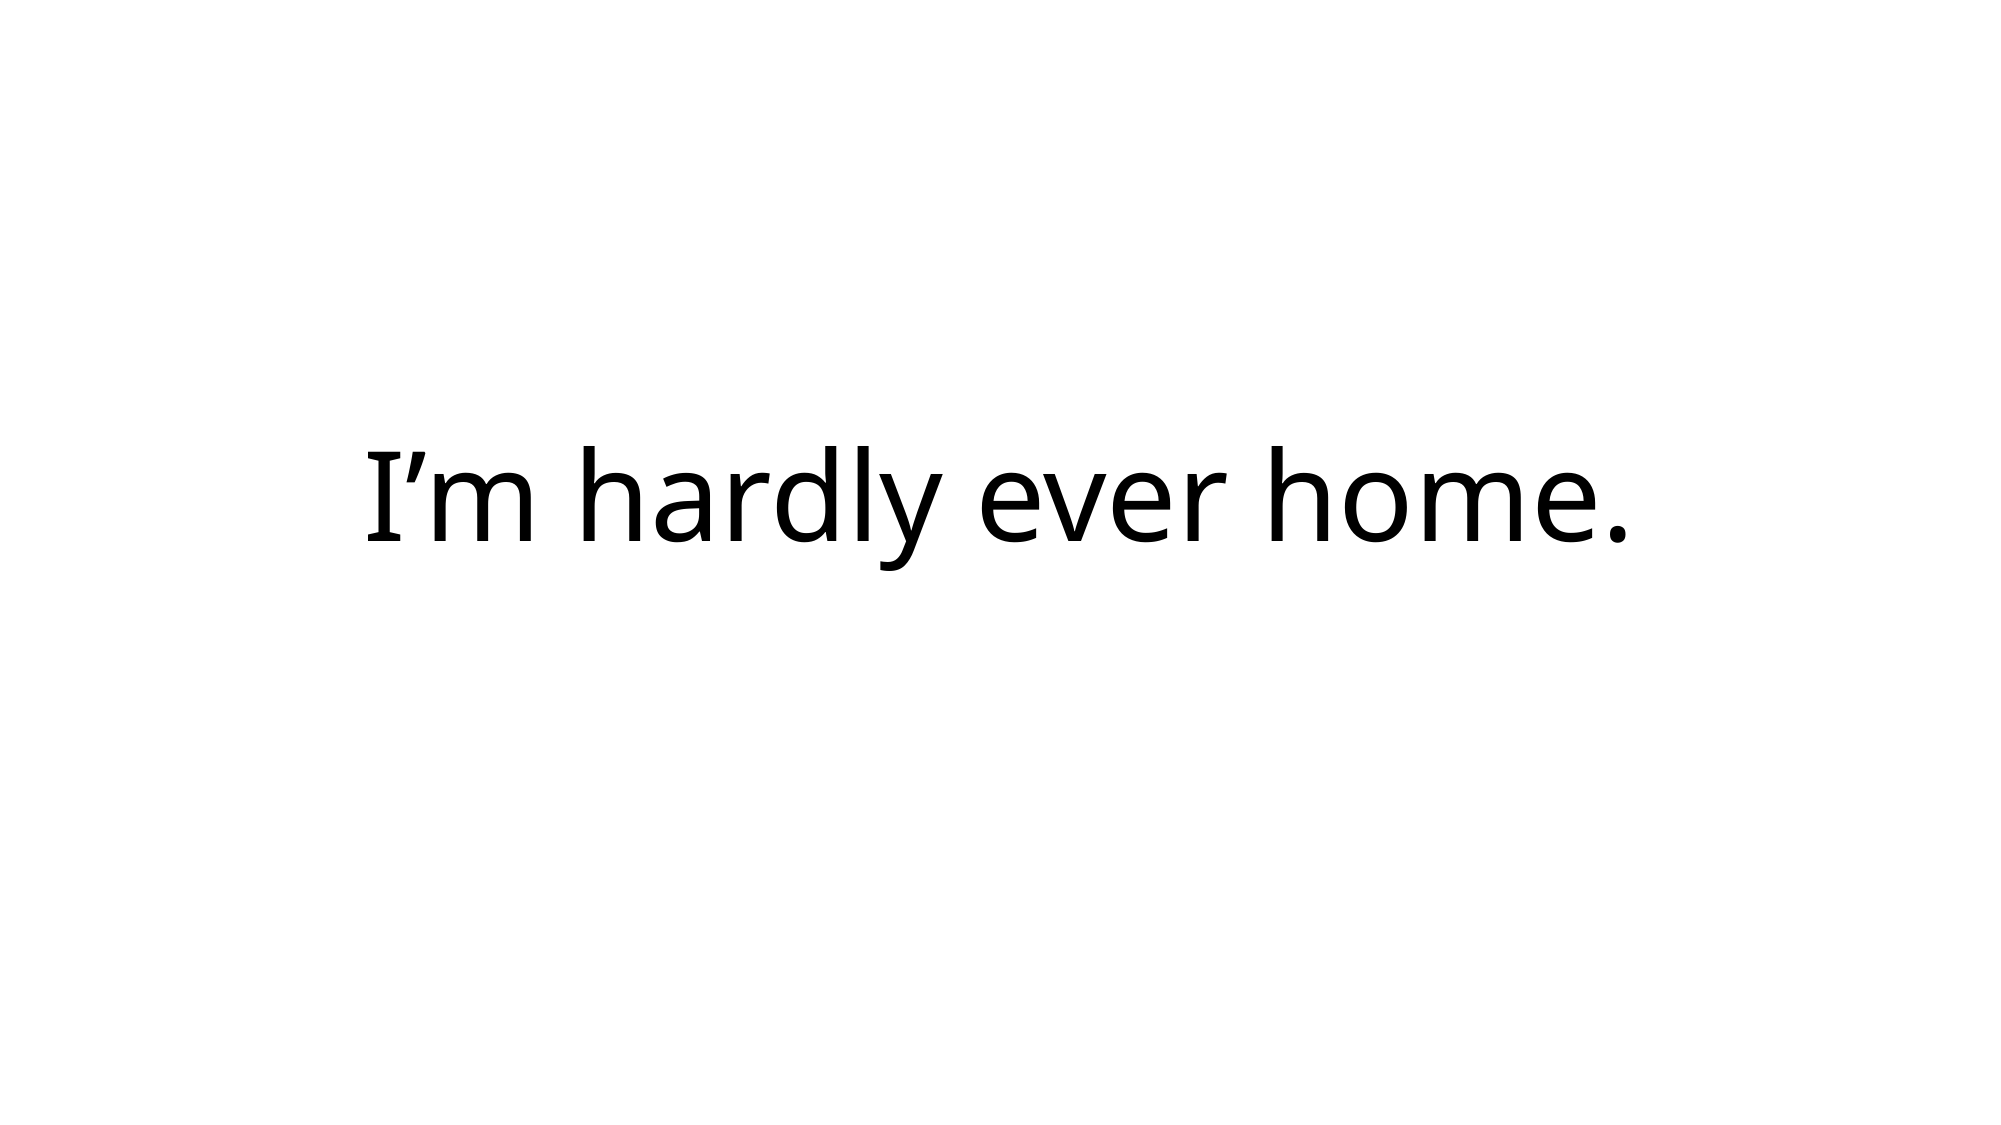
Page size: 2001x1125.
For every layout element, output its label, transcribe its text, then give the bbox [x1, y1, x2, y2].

title I’m hardly ever home. [249, 184, 1750, 576]
